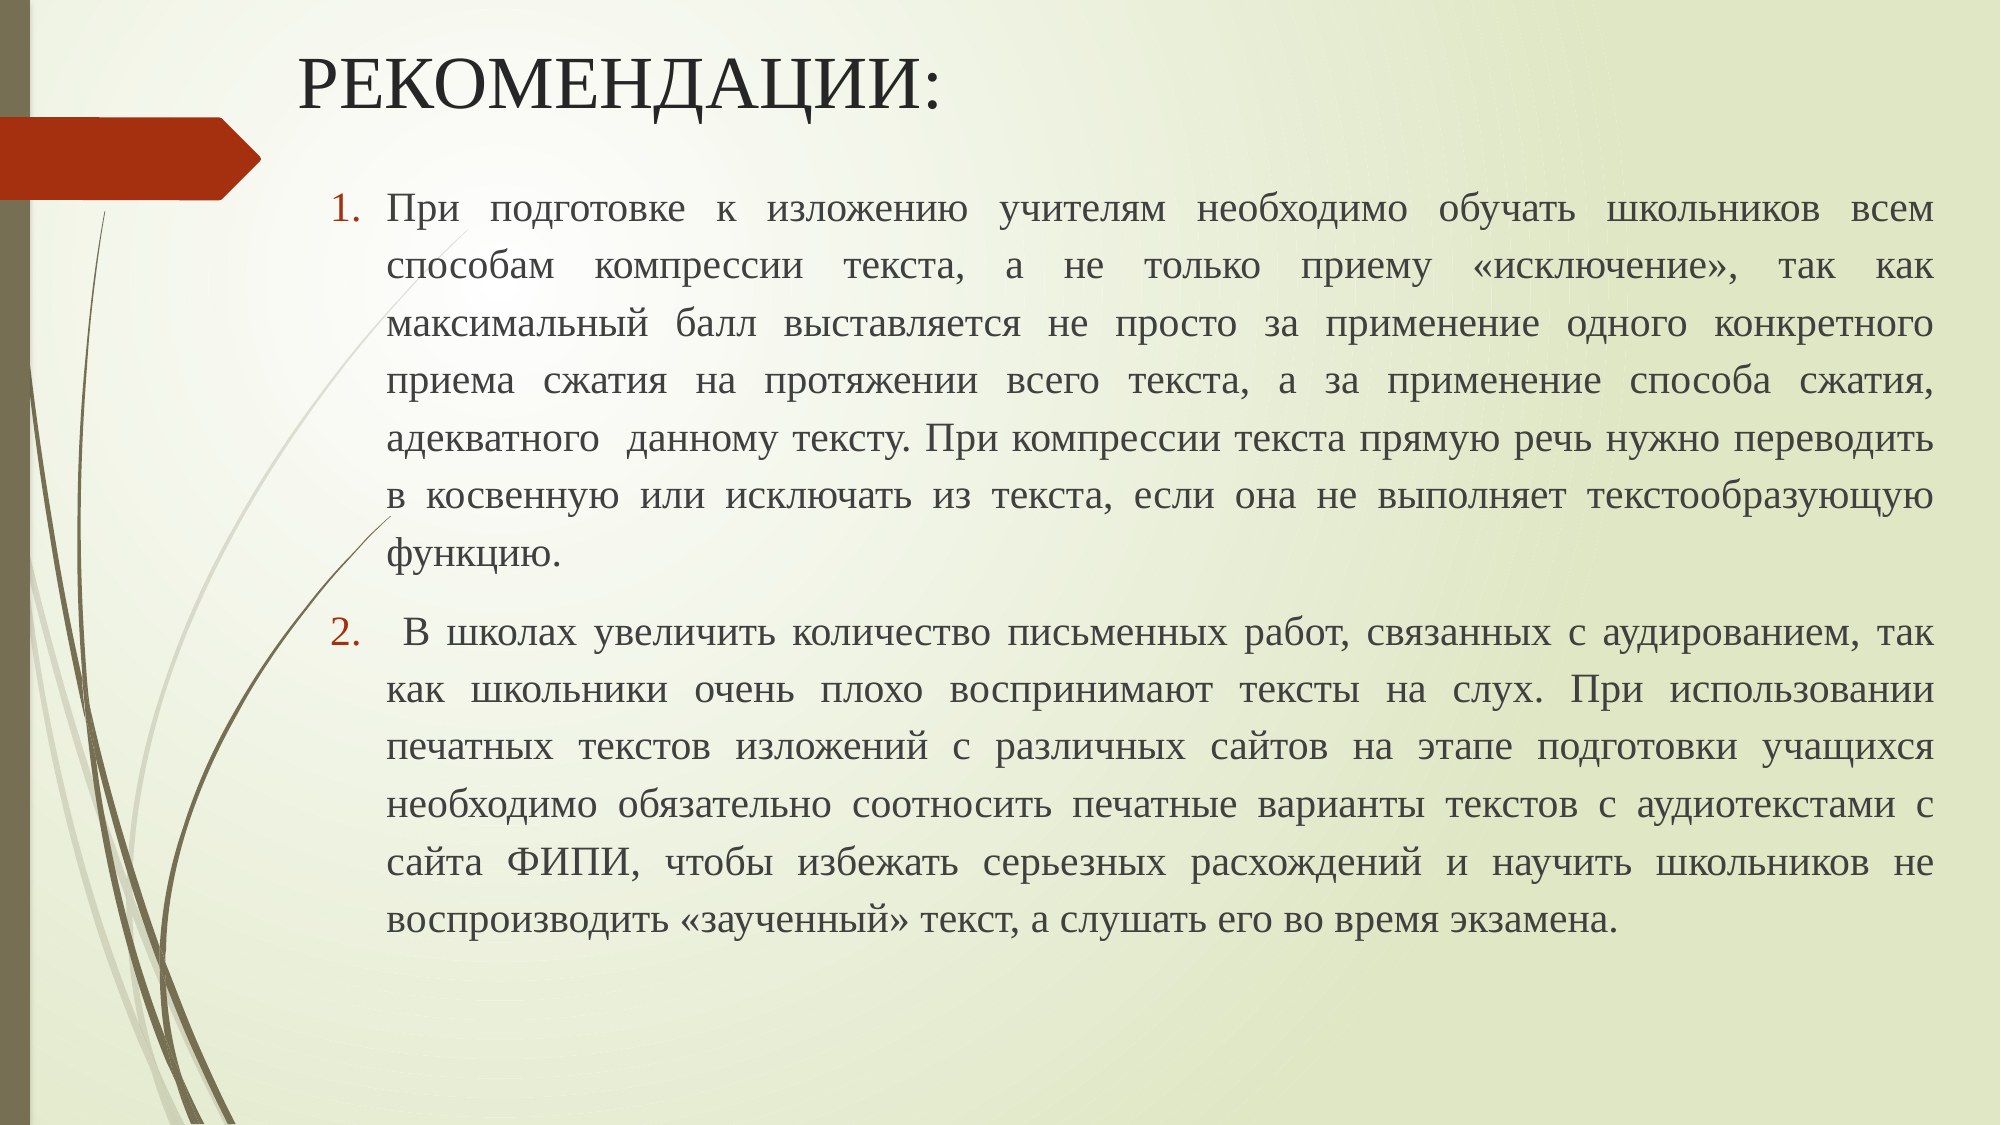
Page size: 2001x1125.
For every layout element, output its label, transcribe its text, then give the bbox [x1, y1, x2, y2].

list При подготовке к изложению учителям необходимо обучать школьников всем способам компрессии текста, а не только приему «исключение», так как максимальный балл выставляется не просто за применение одного конкретного приема сжатия на протяжении всего текста, а за применение способа сжатия, адекватного данному тексту. При компрессии текста прямую речь нужно переводить в косвенную или исключать из текста, если она не выполняет текстообразующую функцию. В школах увеличить количество письменных работ, связанных с аудированием, так как школьники очень плохо воспринимают тексты на слух. При использовании печатных текстов изложений с различных сайтов на этапе подготовки учащихся необходимо обязательно соотносить печатные варианты текстов с аудиотекстами с сайта ФИПИ, чтобы избежать серьезных расхождений и научить школьников не воспроизводить «заученный» текст, а слушать его во время экзамена. [315, 164, 1950, 1086]
title РЕКОМЕНДАЦИИ: [282, 26, 1745, 237]
